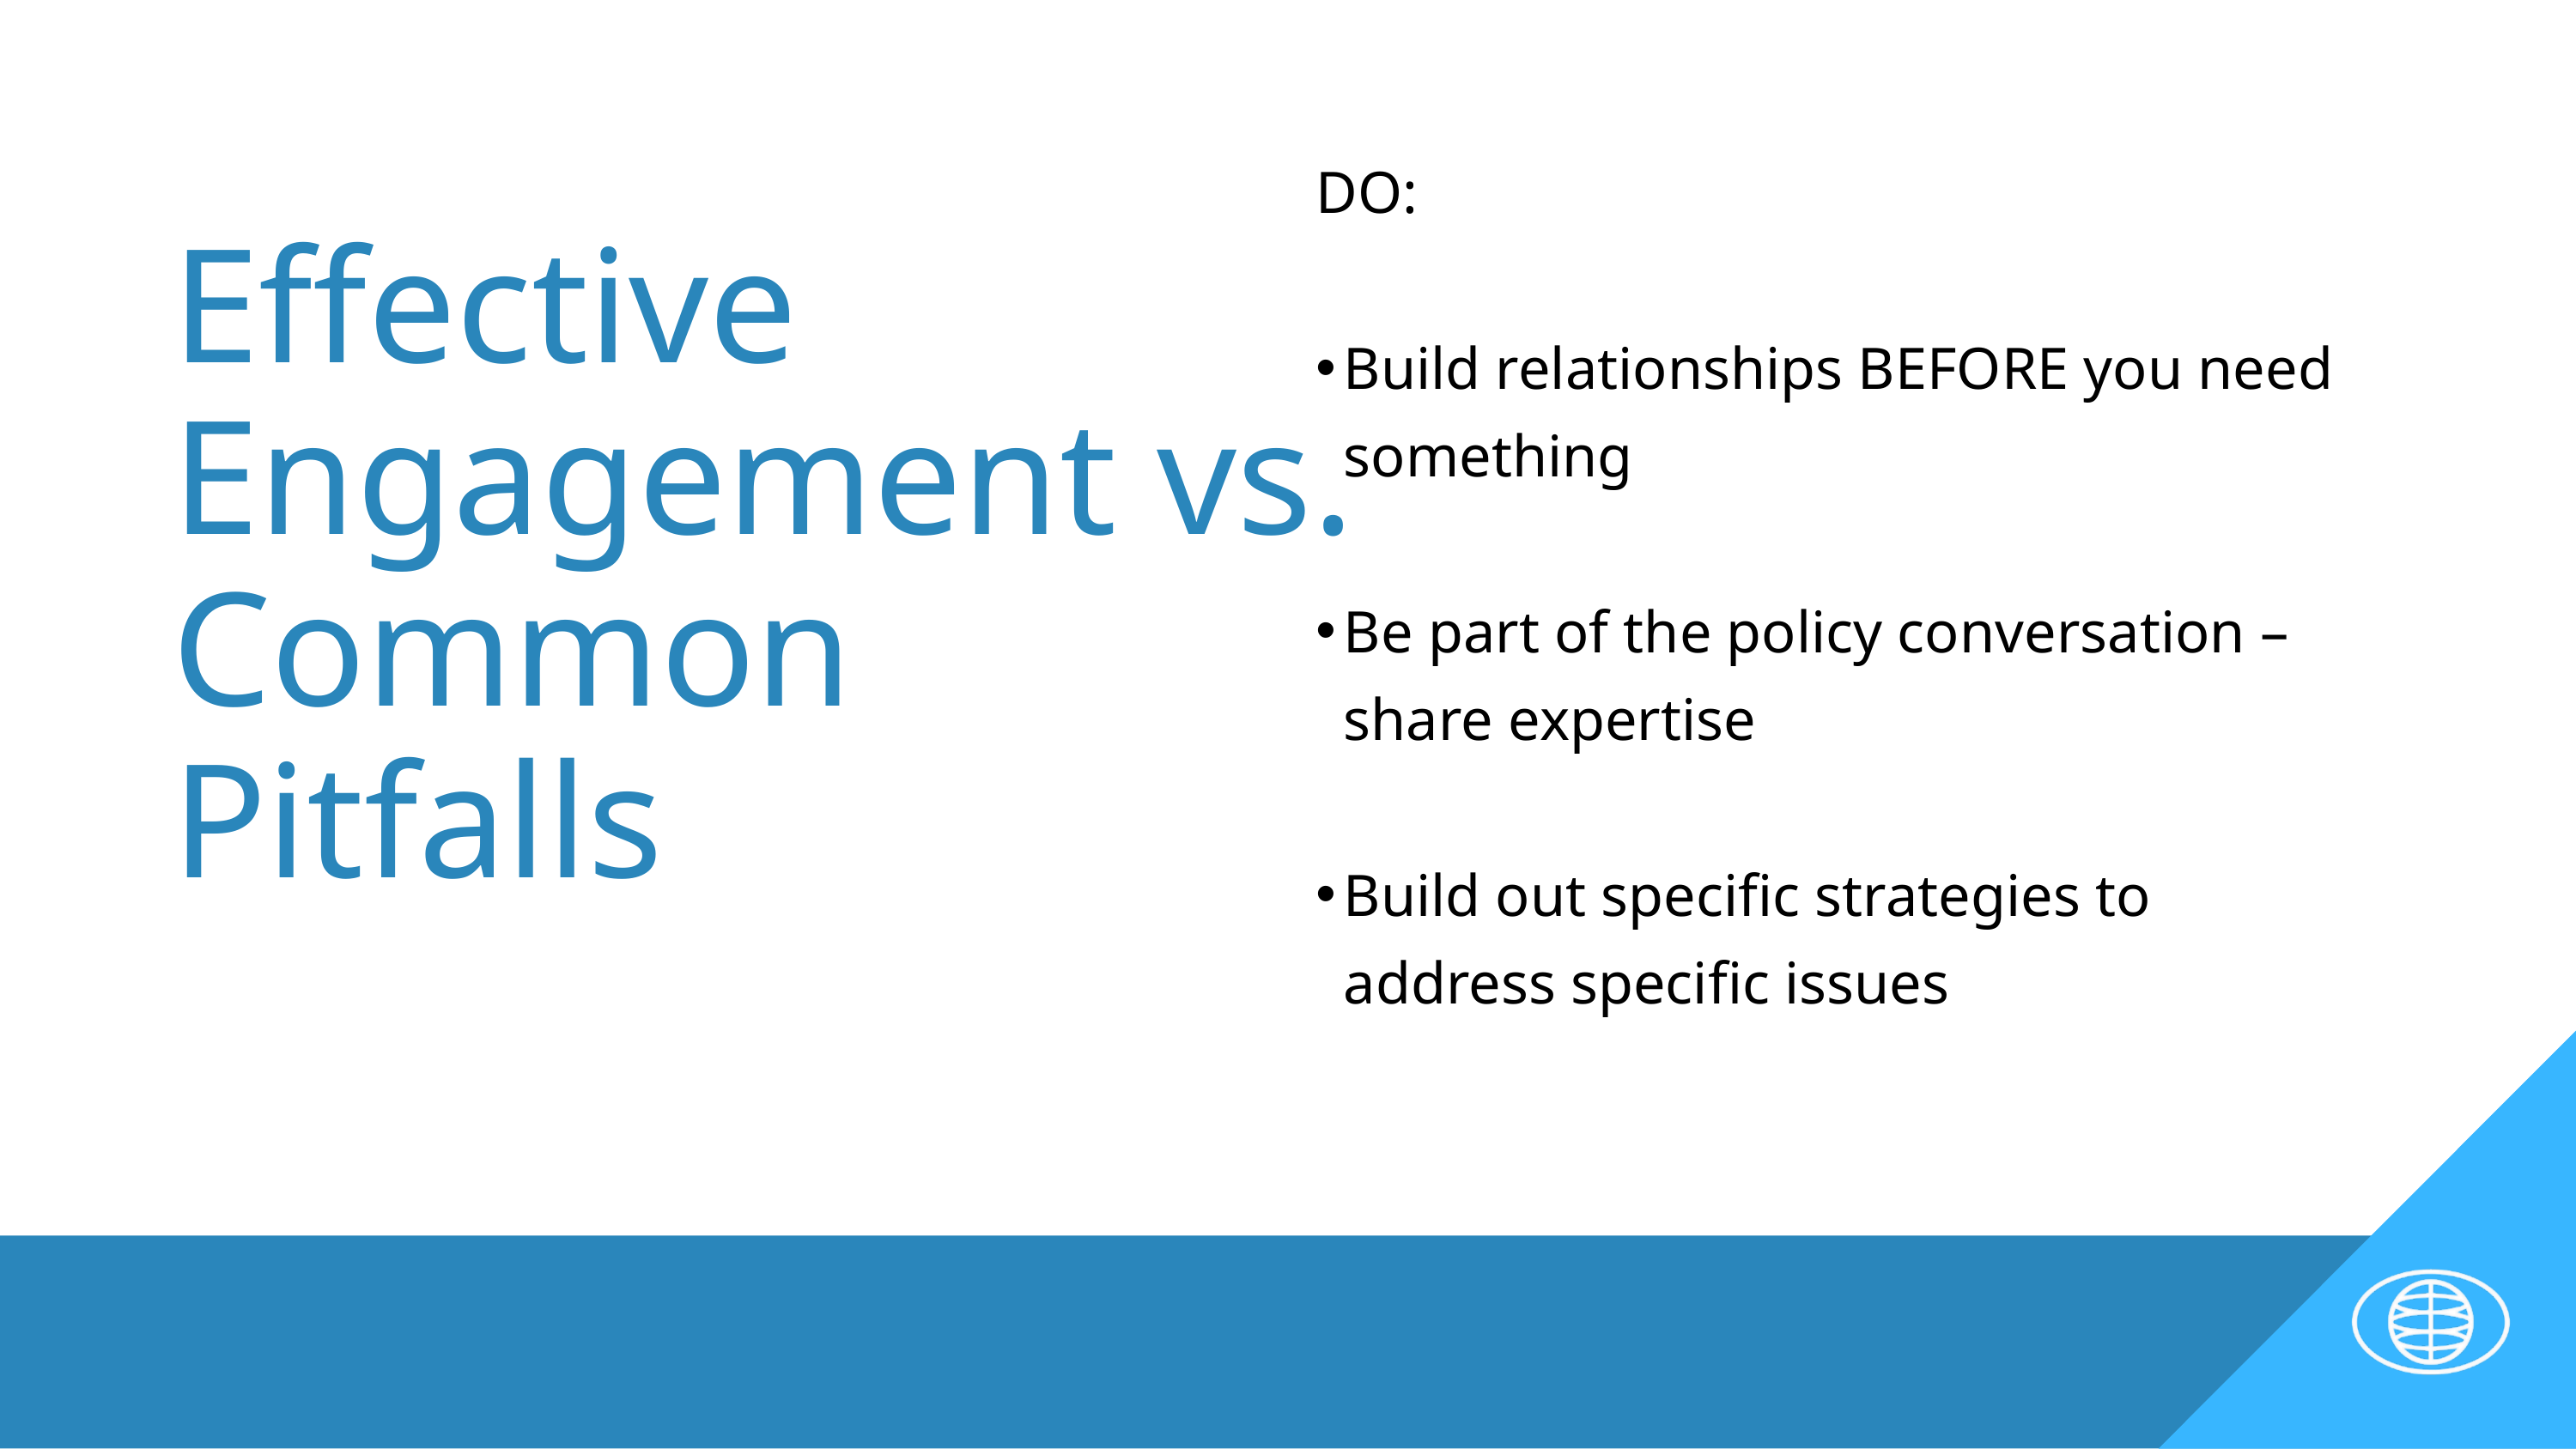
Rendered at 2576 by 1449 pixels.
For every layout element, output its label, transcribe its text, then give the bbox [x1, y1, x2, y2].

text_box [2158, 1030, 2576, 1449]
text_box [0, 1235, 2154, 1449]
picture [2326, 1217, 2536, 1427]
text_box DO: Build relationships BEFORE you need something Be part of the policy conversation – share expertise Build out specific strategies to address specific issues [1288, 136, 2351, 1016]
text_box Effective Engagement vs. Common Pitfalls [172, 221, 1288, 909]
